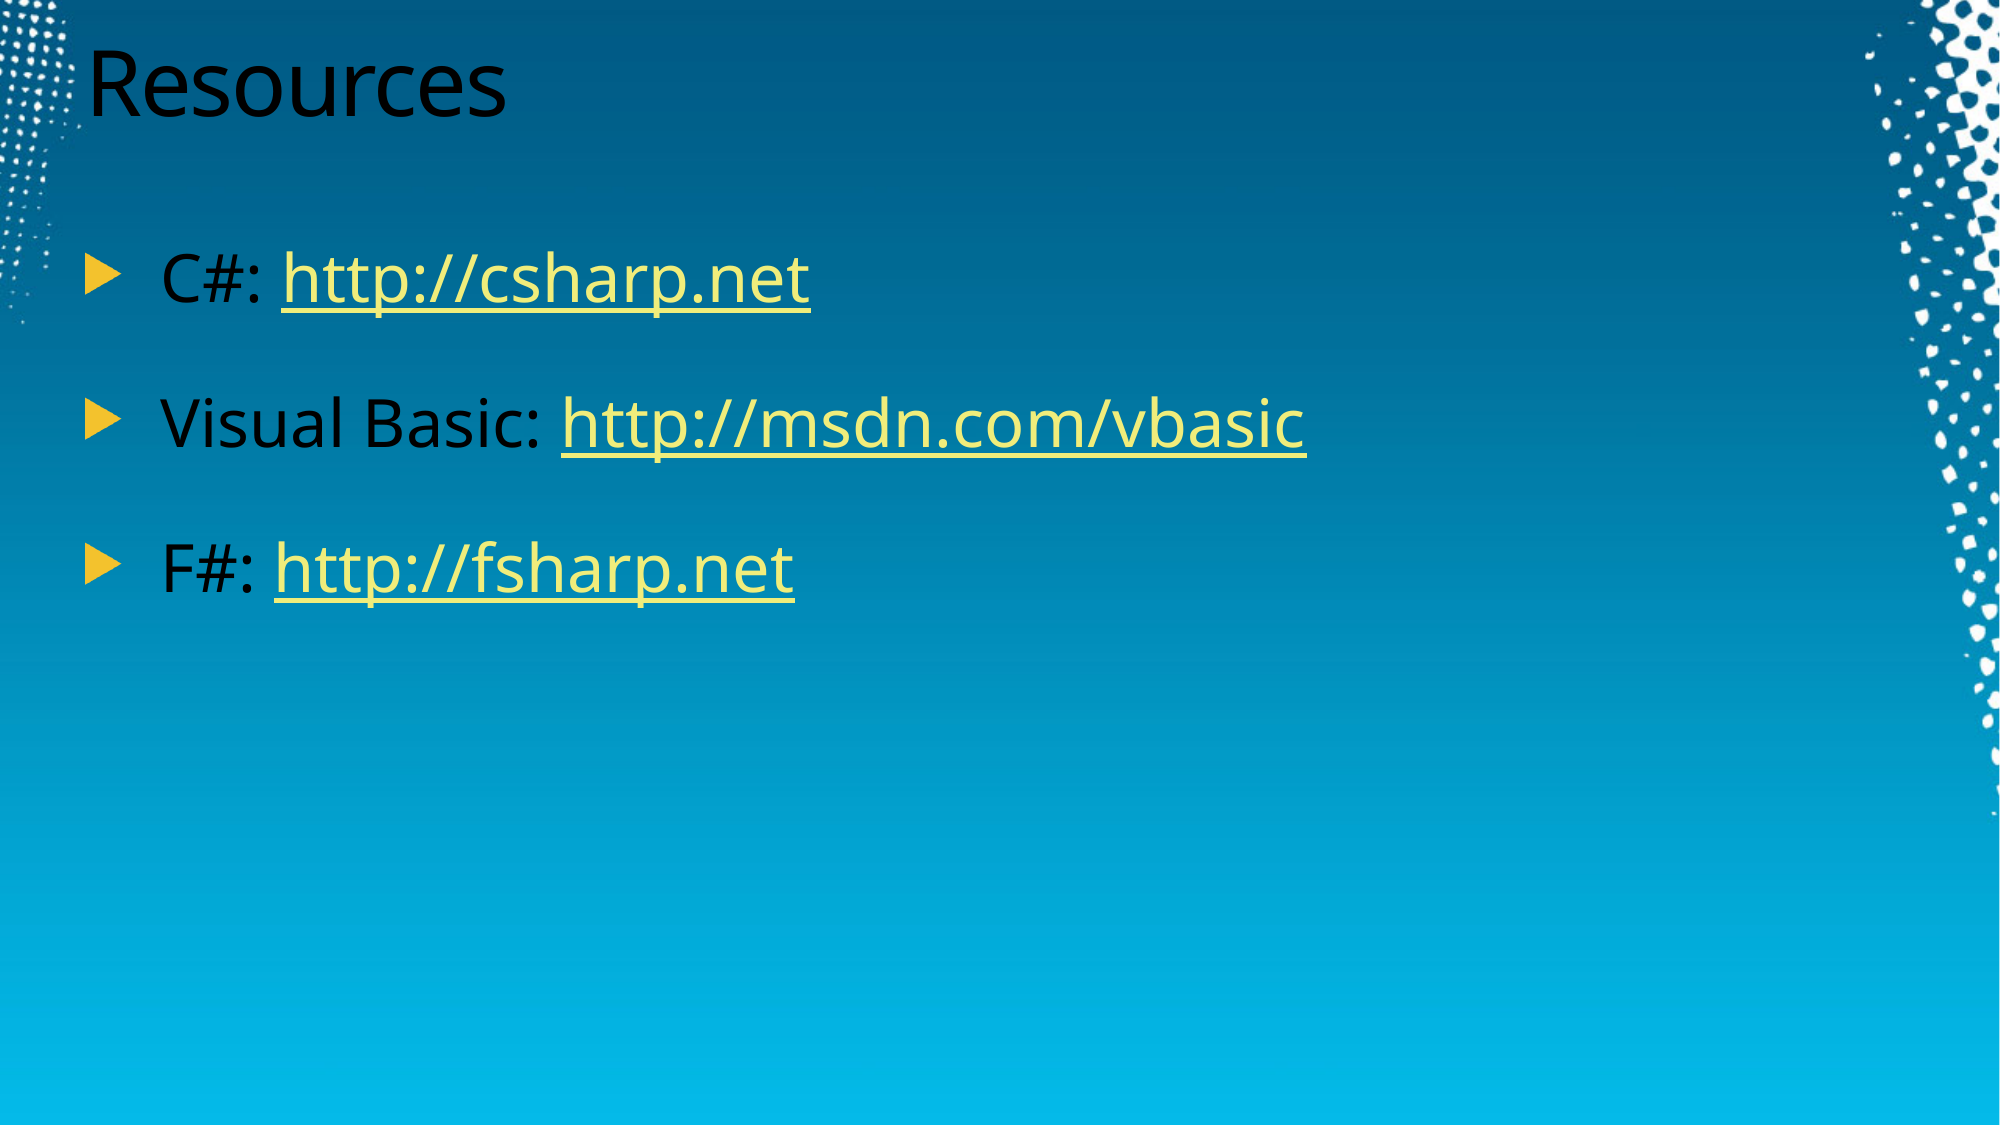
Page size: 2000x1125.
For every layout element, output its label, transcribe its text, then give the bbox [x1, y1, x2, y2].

picture [1988, 691, 2000, 709]
picture [1968, 481, 1978, 492]
picture [1950, 359, 1960, 366]
picture [1914, 164, 1923, 177]
picture [47, 0, 57, 10]
picture [58, 32, 66, 41]
picture [1921, 0, 1934, 8]
title Resources [85, 37, 1914, 138]
picture [1993, 321, 2000, 339]
picture [43, 42, 49, 53]
picture [1892, 212, 1902, 216]
picture [0, 24, 9, 33]
picture [13, 41, 25, 49]
picture [1898, 188, 1912, 198]
picture [1980, 460, 1987, 469]
picture [1995, 582, 2000, 595]
picture [1919, 367, 1930, 378]
picture [26, 57, 34, 68]
picture [1942, 465, 1958, 483]
picture [1935, 0, 2000, 306]
picture [1935, 177, 1945, 189]
picture [29, 27, 38, 38]
picture [1963, 278, 1976, 291]
picture [1991, 637, 2000, 652]
picture [1915, 109, 1924, 119]
picture [1970, 426, 1980, 436]
picture [1926, 344, 1939, 358]
picture [1952, 502, 1967, 516]
picture [1942, 269, 1953, 276]
picture [1928, 399, 1939, 415]
picture [1935, 431, 1946, 449]
picture [6, 97, 12, 105]
picture [1914, 308, 1929, 326]
picture [86, 399, 119, 438]
picture [1978, 517, 1987, 527]
picture [33, 0, 42, 10]
picture [41, 59, 48, 67]
picture [1929, 27, 1945, 45]
picture [1982, 714, 1993, 729]
picture [18, 13, 26, 19]
picture [1889, 152, 1901, 166]
picture [1932, 235, 1943, 241]
picture [54, 76, 60, 83]
picture [1969, 625, 1985, 642]
picture [0, 40, 9, 45]
picture [1911, 223, 1918, 230]
picture [1914, 274, 1920, 291]
picture [17, 129, 23, 136]
picture [1925, 87, 1941, 99]
picture [45, 16, 55, 24]
picture [28, 42, 36, 53]
picture [1925, 141, 1935, 155]
picture [1963, 535, 1977, 550]
picture [34, 101, 43, 111]
picture [56, 47, 64, 55]
picture [1935, 379, 1948, 391]
picture [1941, 324, 1952, 332]
picture [1974, 683, 1985, 694]
picture [1930, 291, 1941, 297]
picture [1994, 382, 2000, 391]
picture [86, 544, 119, 583]
picture [1955, 246, 1965, 256]
picture [24, 72, 32, 79]
picture [1948, 413, 1958, 424]
picture [1988, 547, 2000, 561]
picture [1920, 257, 1932, 264]
picture [33, 88, 42, 97]
picture [1972, 312, 1985, 322]
picture [33, 116, 40, 124]
picture [30, 14, 40, 23]
picture [1981, 604, 2000, 620]
picture [1957, 187, 1971, 200]
picture [1960, 392, 1970, 403]
picture [1938, 122, 1950, 133]
picture [1946, 155, 1961, 167]
picture [16, 22, 23, 34]
picture [1990, 492, 2000, 505]
picture [1945, 213, 1955, 220]
picture [0, 155, 5, 163]
picture [1983, 404, 1992, 414]
picture [38, 74, 47, 80]
picture [3, 10, 11, 18]
picture [1963, 589, 1976, 607]
picture [18, 0, 29, 6]
picture [86, 254, 119, 293]
picture [1984, 349, 1992, 357]
picture [42, 31, 53, 39]
picture [1958, 445, 1968, 460]
picture [11, 55, 21, 64]
picture [1991, 747, 2000, 765]
picture [1972, 570, 1986, 583]
picture [1992, 438, 2000, 448]
picture [9, 84, 15, 91]
picture [31, 131, 37, 138]
picture [1946, 525, 1956, 533]
picture [1955, 557, 1965, 573]
list C#: http://csharp.net Visual Basic: http://msdn.com/vbasic F#: http://fsharp.net [85, 237, 1914, 729]
picture [1953, 301, 1962, 312]
picture [55, 62, 62, 69]
picture [1963, 335, 1972, 344]
picture [16, 143, 21, 151]
picture [1979, 657, 1995, 676]
picture [10, 69, 17, 78]
picture [1922, 200, 1934, 207]
picture [1973, 368, 1982, 380]
